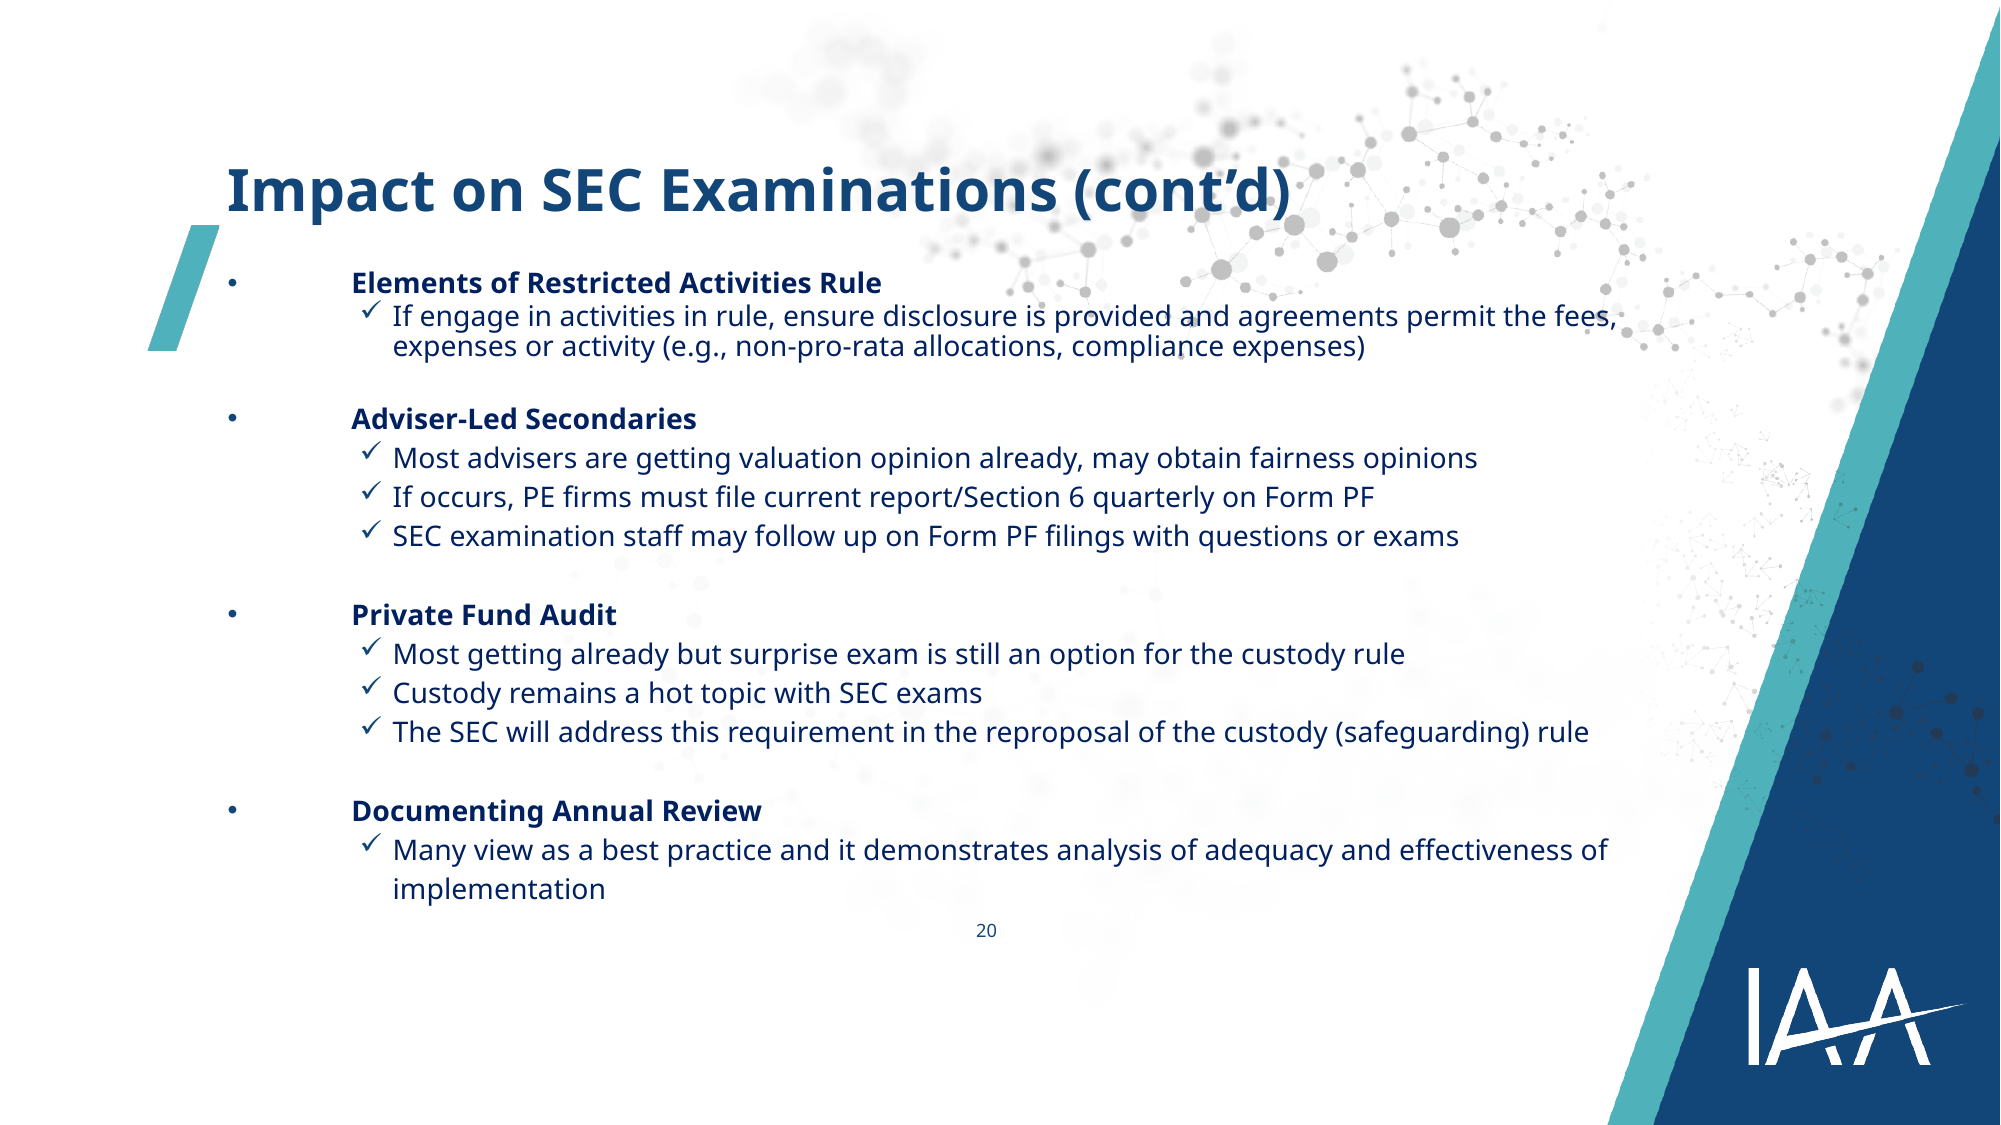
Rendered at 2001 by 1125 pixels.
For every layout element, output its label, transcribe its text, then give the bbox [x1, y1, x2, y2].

picture [0, 1, 2000, 1125]
list Impact on SEC Examinations (cont’d) Elements of Restricted Activities Rule If engage in activities in rule, ensure disclosure is provided and agreements permit the fees, expenses or activity (e.g., non-pro-rata allocations, compliance expenses) Adviser-Led Secondaries Most advisers are getting valuation opinion already, may obtain fairness opinions If occurs, PE firms must file current report/Section 6 quarterly on Form PF SEC examination staff may follow up on Form PF filings with questions or exams Private Fund Audit Most getting already but surprise exam is still an option for the custody rule Custody remains a hot topic with SEC exams The SEC will address this requirement in the reproposal of the custody (safeguarding) rule Documenting Annual Review Many view as a best practice and it demonstrates analysis of adequacy and effectiveness of implementation 20 [212, 153, 1761, 996]
